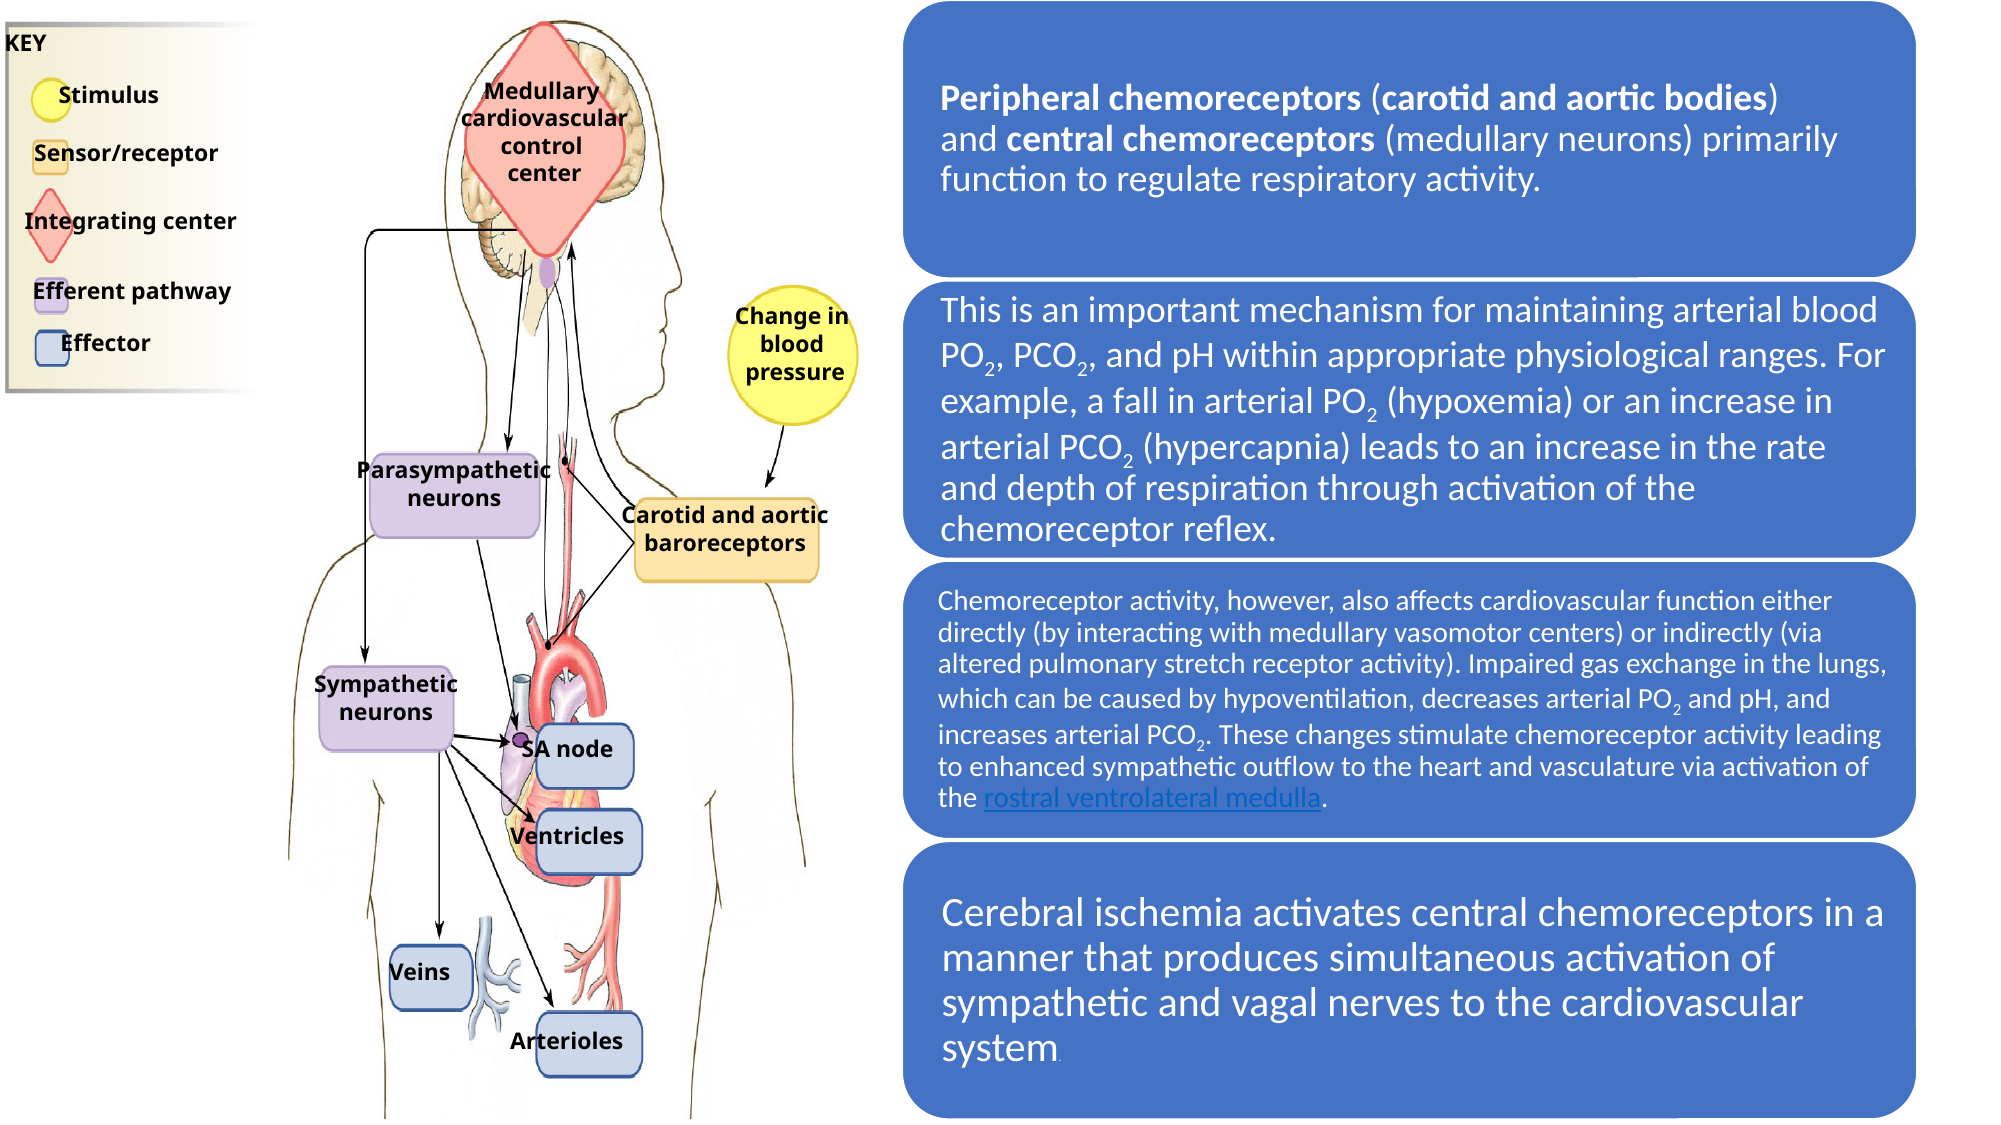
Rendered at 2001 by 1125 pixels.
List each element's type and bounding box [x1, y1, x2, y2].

text_box [902, 0, 1918, 1120]
text_box [0, 0, 861, 1125]
